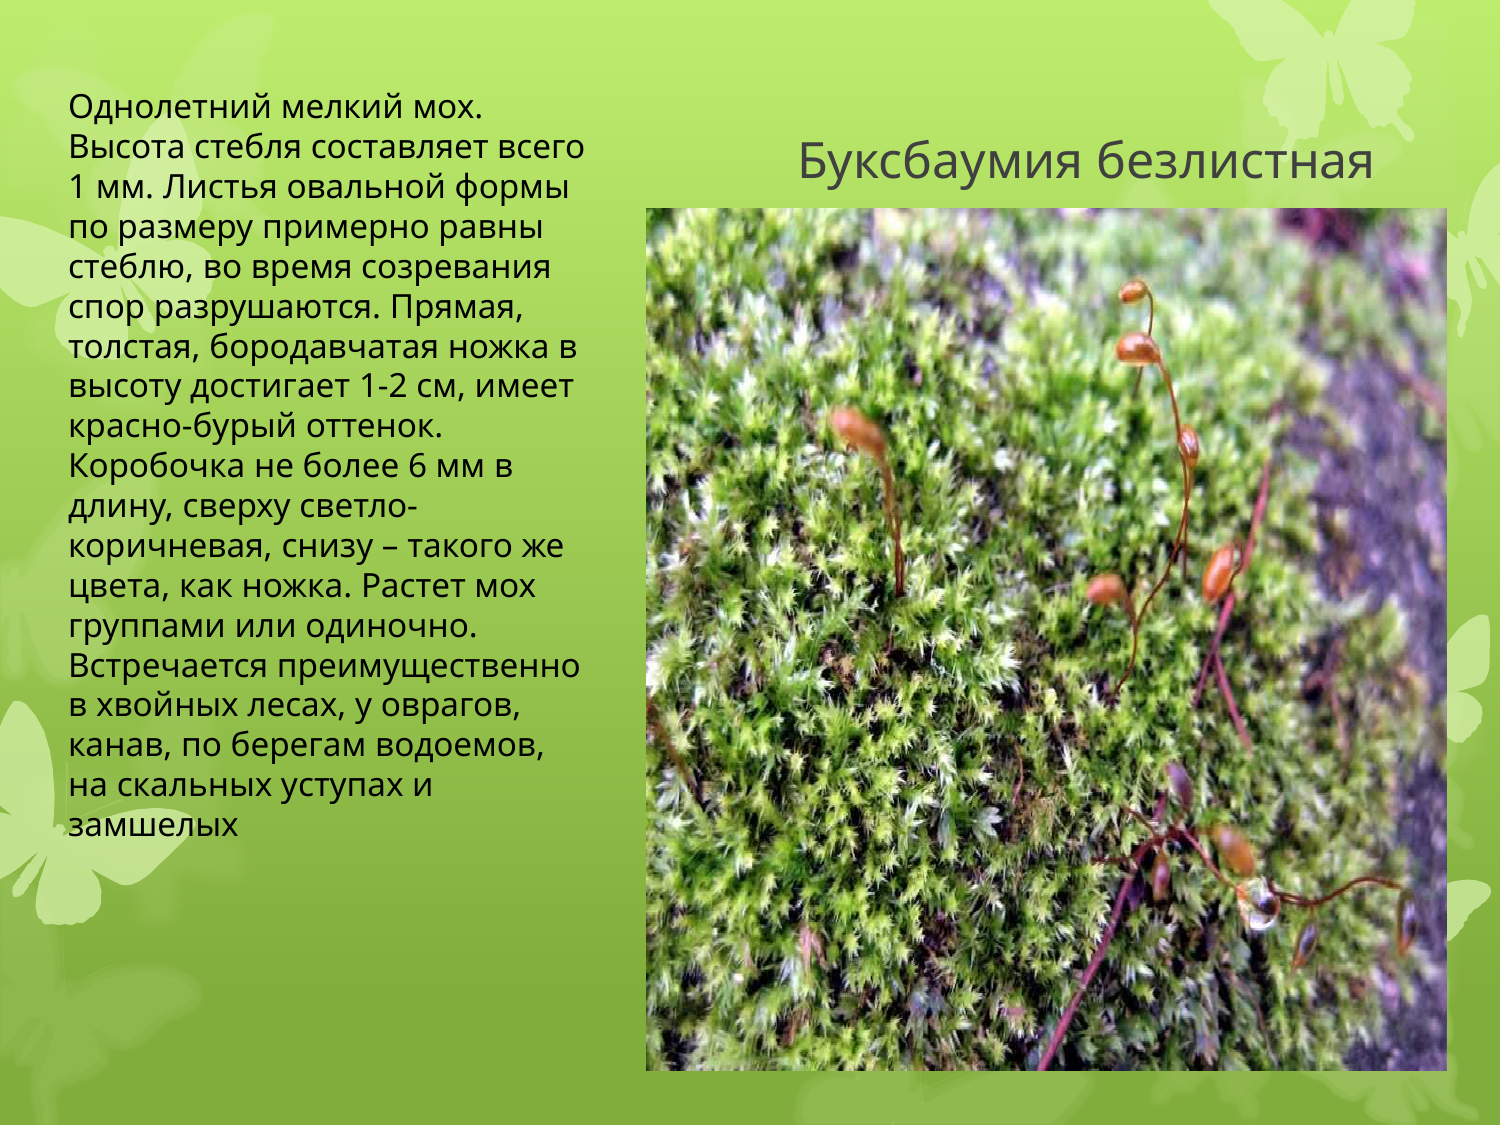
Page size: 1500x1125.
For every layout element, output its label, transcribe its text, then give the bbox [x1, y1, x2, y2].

list Однолетний мелкий мох. Высота стебля составляет всего 1 мм. Листья овальной формы по размеру примерно равны стеблю, во время созревания спор разрушаются. Прямая, толстая, бородавчатая ножка в высоту достигает 1-2 см, имеет красно-бурый оттенок. Коробочка не более 6 мм в длину, сверху светло-коричневая, снизу – такого же цвета, как ножка. Растет мох группами или одиночно. Встречается преимущественно в хвойных лесах, у оврагов, канав, по берегам водоемов, на скальных уступах и замшелых [53, 78, 603, 1071]
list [646, 207, 1448, 1071]
title Буксбаумия безлистная [773, 54, 1400, 197]
